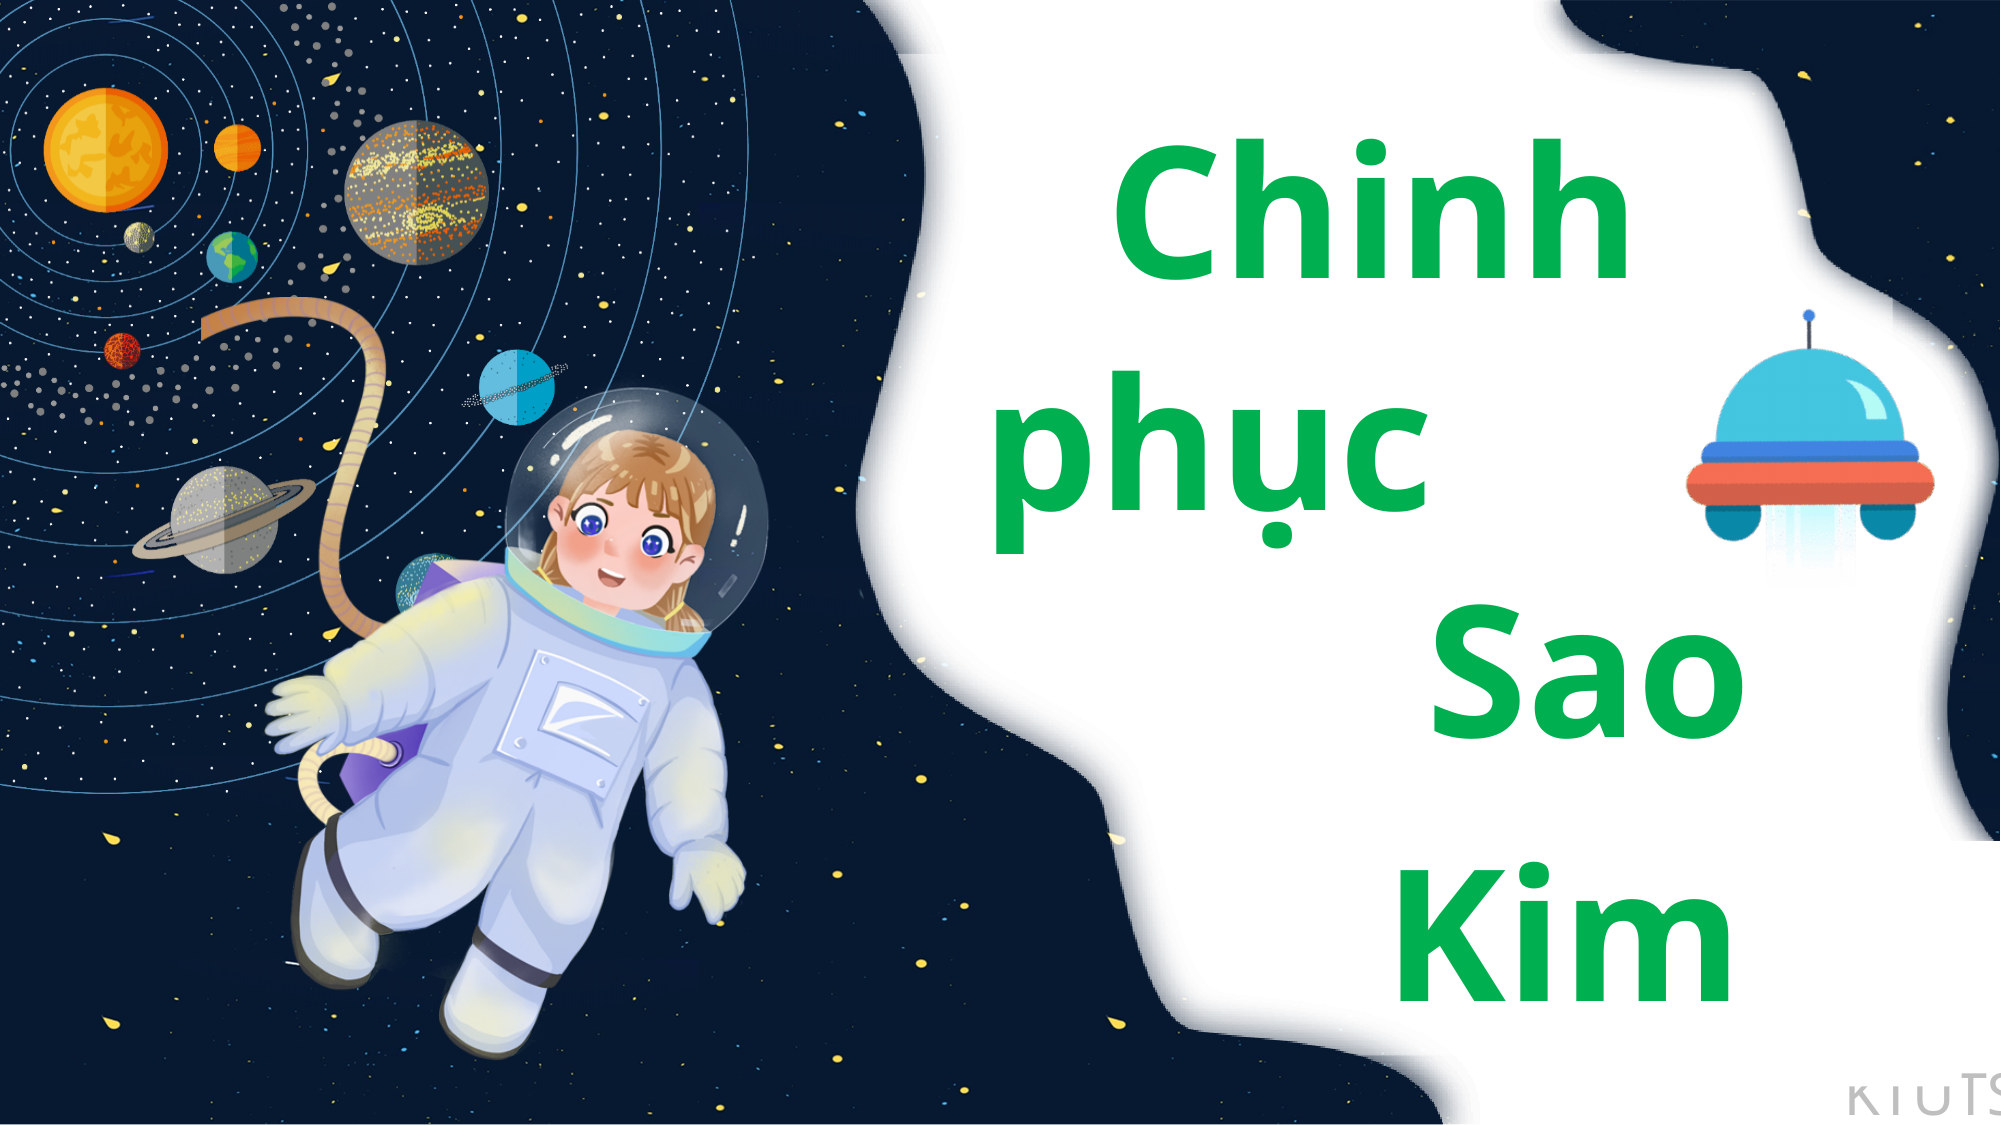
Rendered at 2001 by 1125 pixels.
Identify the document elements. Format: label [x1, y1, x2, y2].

picture [0, 0, 864, 1061]
picture [1679, 328, 1971, 606]
text_box [0, 0, 2000, 1125]
